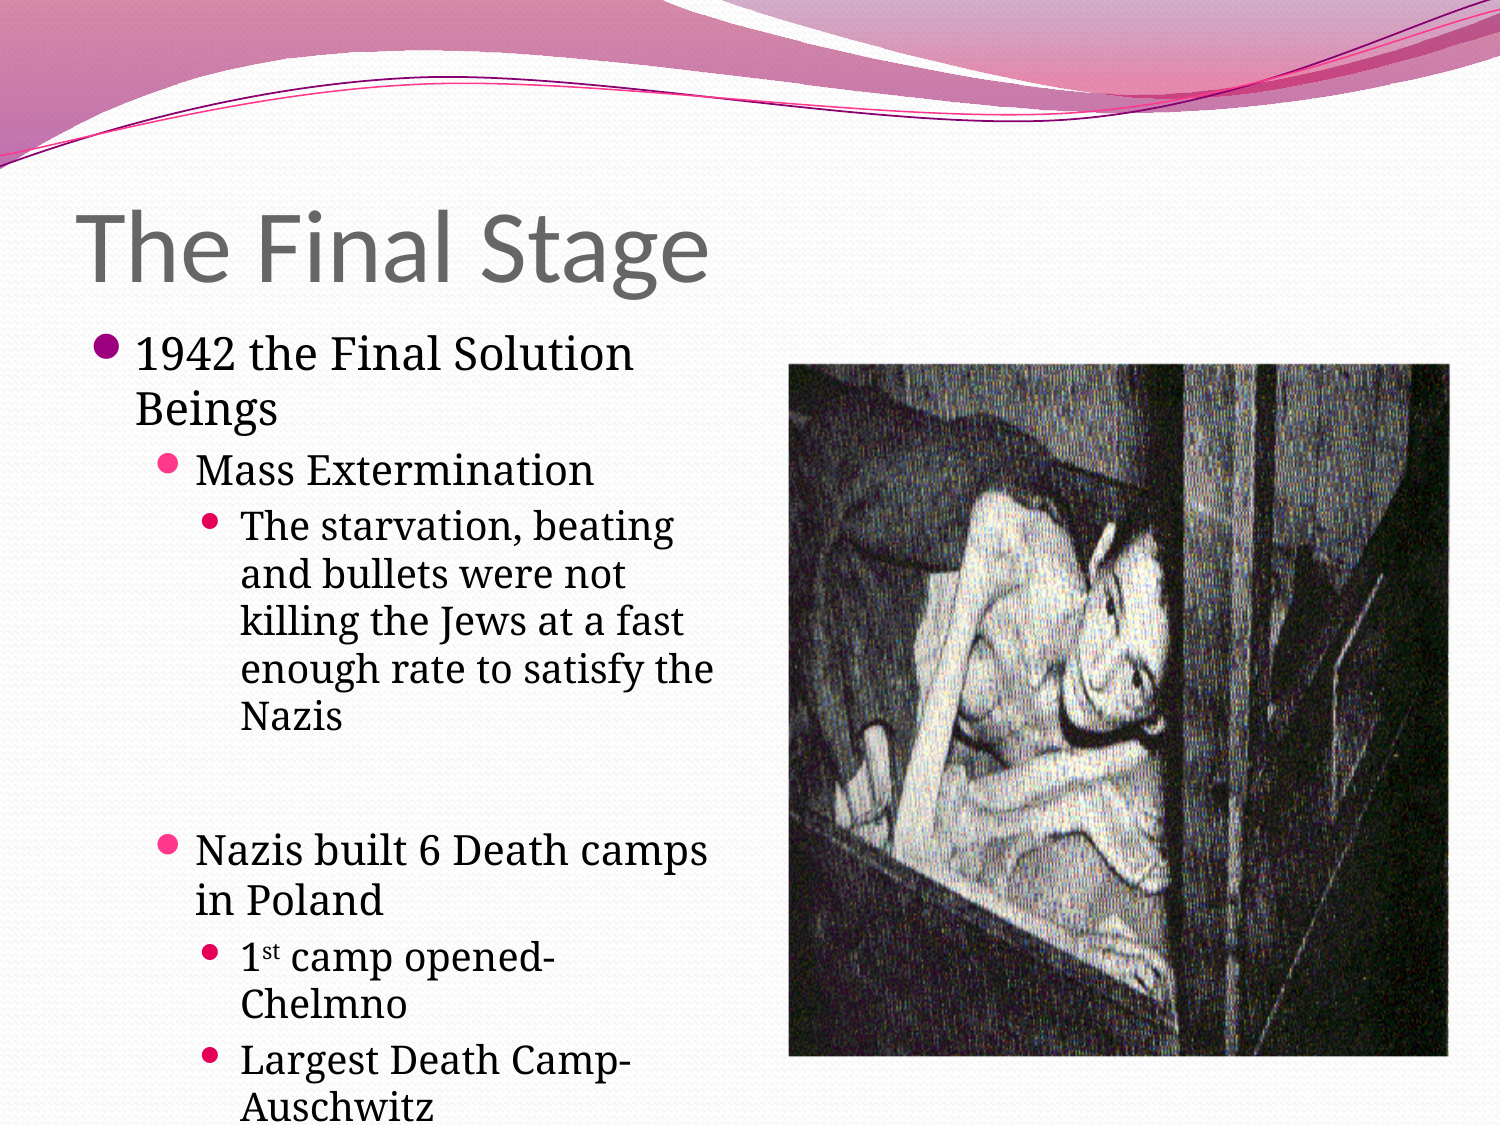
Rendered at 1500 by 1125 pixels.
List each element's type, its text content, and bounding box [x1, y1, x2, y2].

list 1942 the Final Solution Beings Mass Extermination The starvation, beating and bullets were not killing the Jews at a fast enough rate to satisfy the Nazis Nazis built 6 Death camps in Poland 1st camp opened- Chelmno Largest Death Camp- Auschwitz [74, 317, 738, 1038]
title The Final Stage [74, 115, 1426, 304]
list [787, 362, 1452, 1076]
